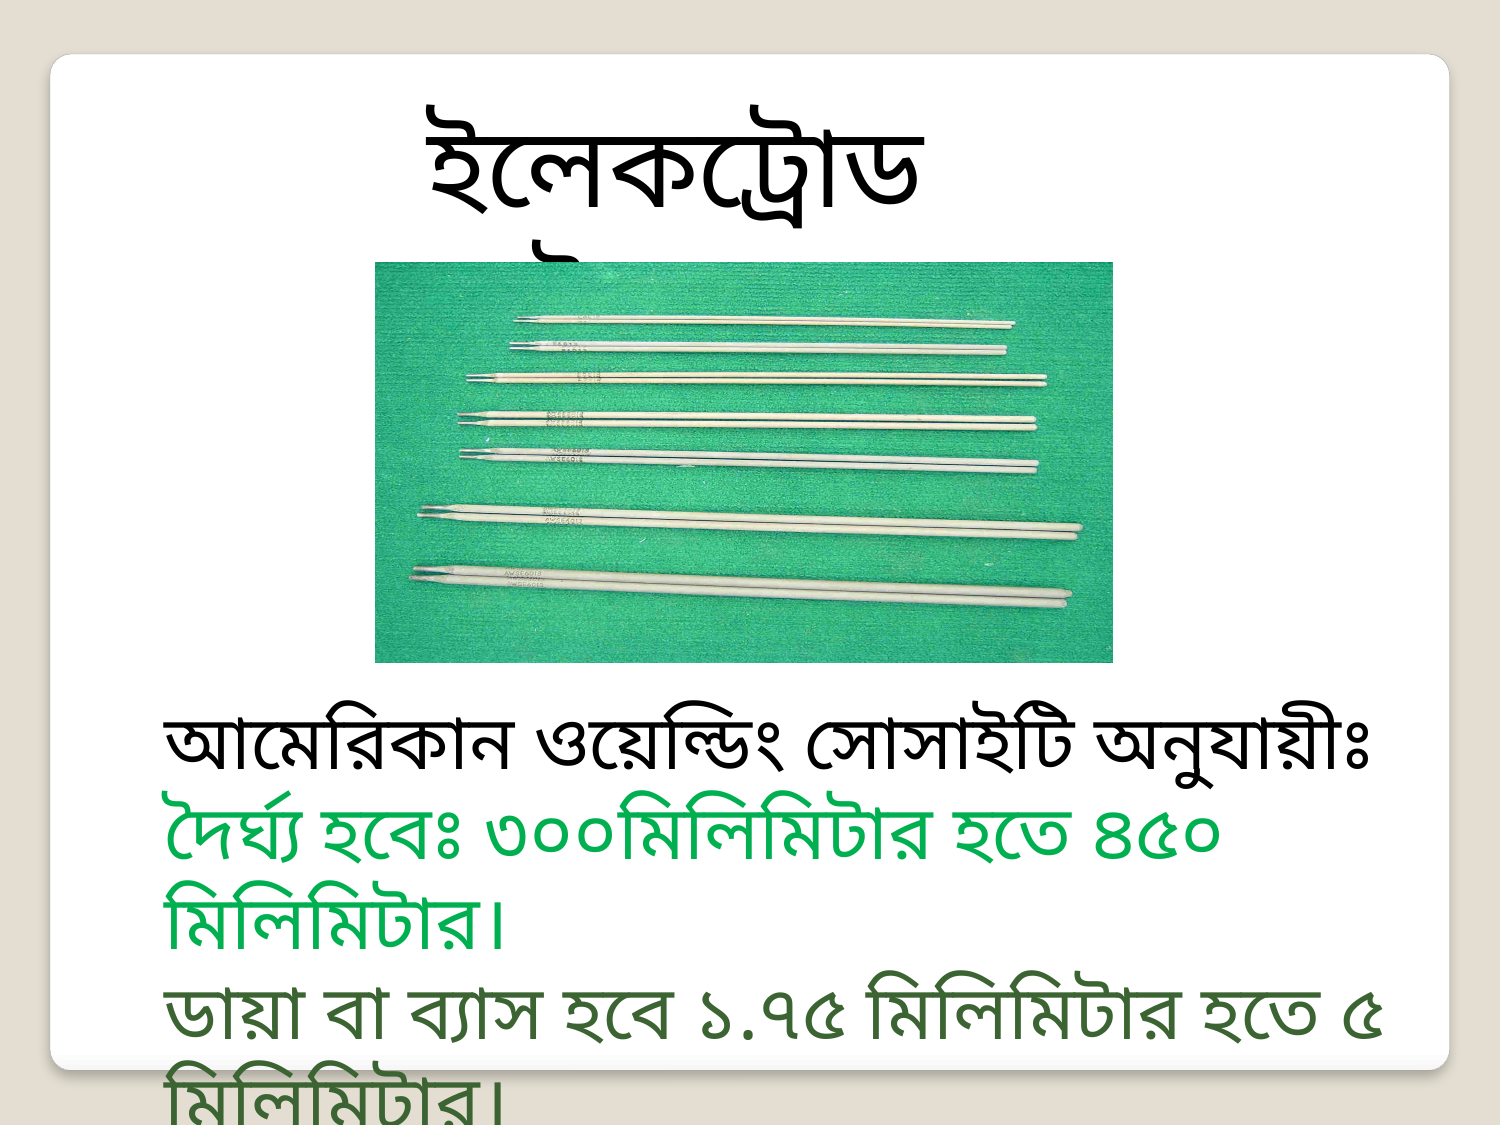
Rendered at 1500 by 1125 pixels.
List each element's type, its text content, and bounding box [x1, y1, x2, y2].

picture [374, 262, 1113, 663]
text_box আমেরিকান ওয়েল্ডিং সোসাইটি অনুযায়ীঃ দৈর্ঘ্য হবেঃ ৩০০মিলিমিটার হতে ৪৫০ মিলিমিটার। ডায়া বা ব্যাস হবে ১.৭৫ মিলিমিটার হতে ৫ মিলিমিটার। [150, 687, 1450, 1125]
text_box ইলেকট্রোড সাইজঃ [412, 87, 1100, 261]
